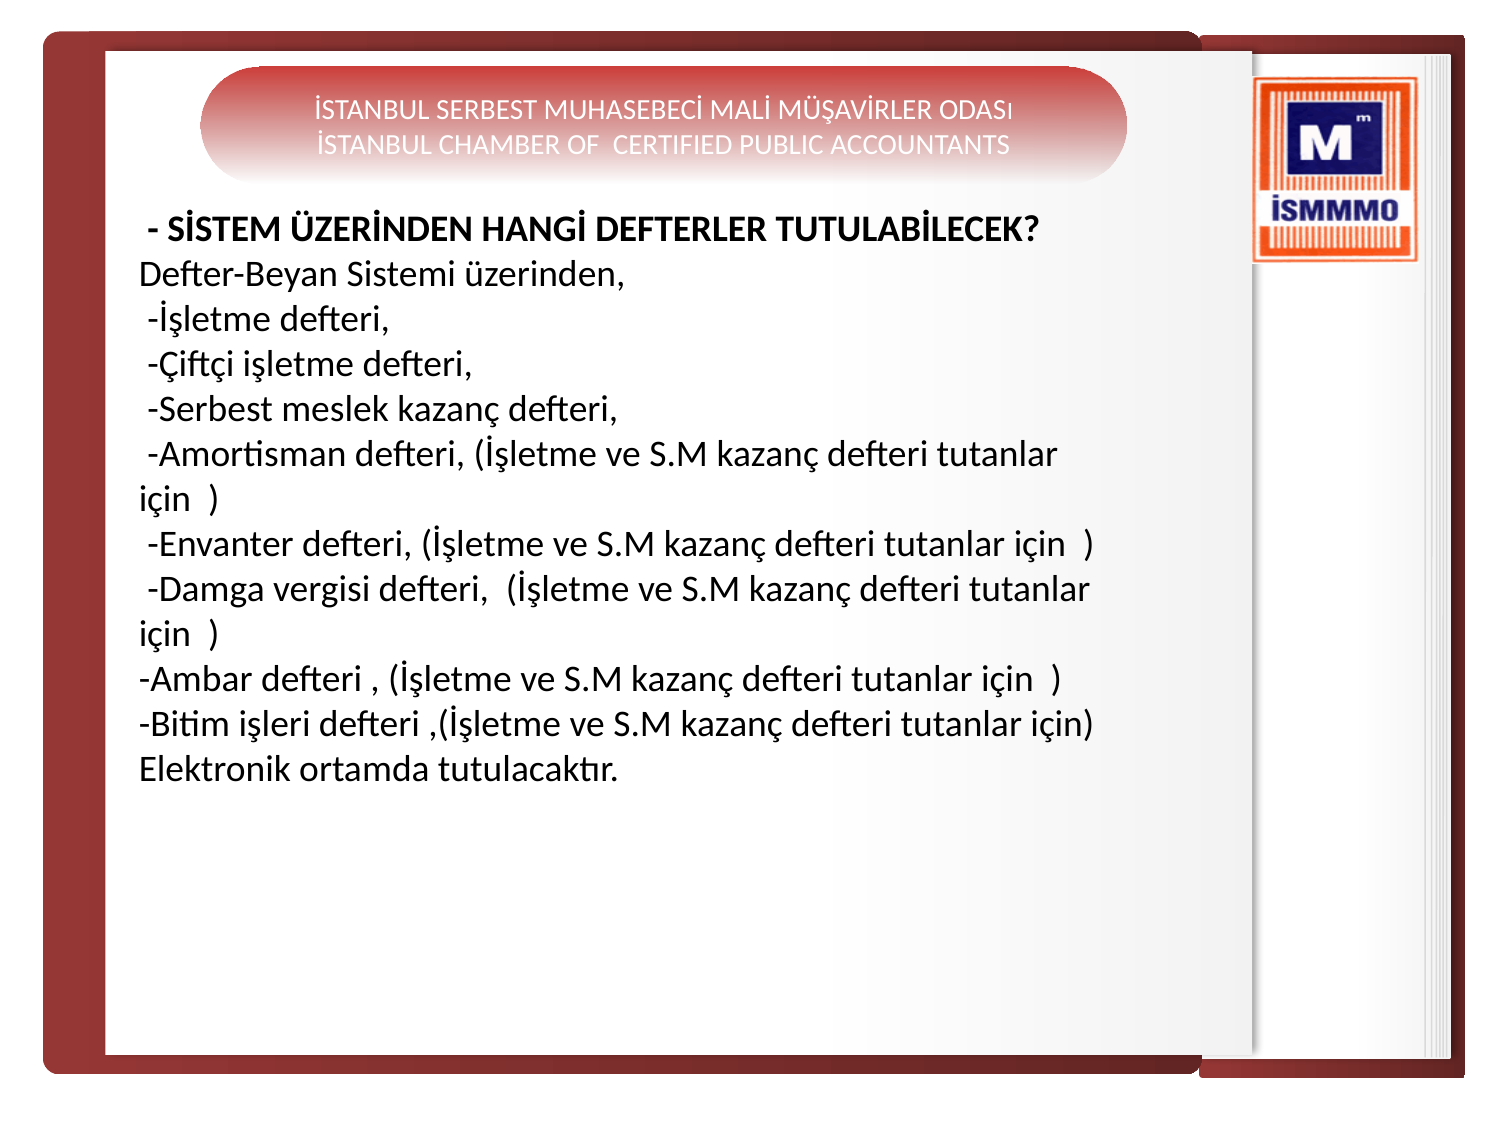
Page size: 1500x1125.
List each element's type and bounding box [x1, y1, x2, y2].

picture [1251, 75, 1419, 264]
text_box [42, 31, 1253, 1075]
text_box [1256, 34, 1466, 1079]
